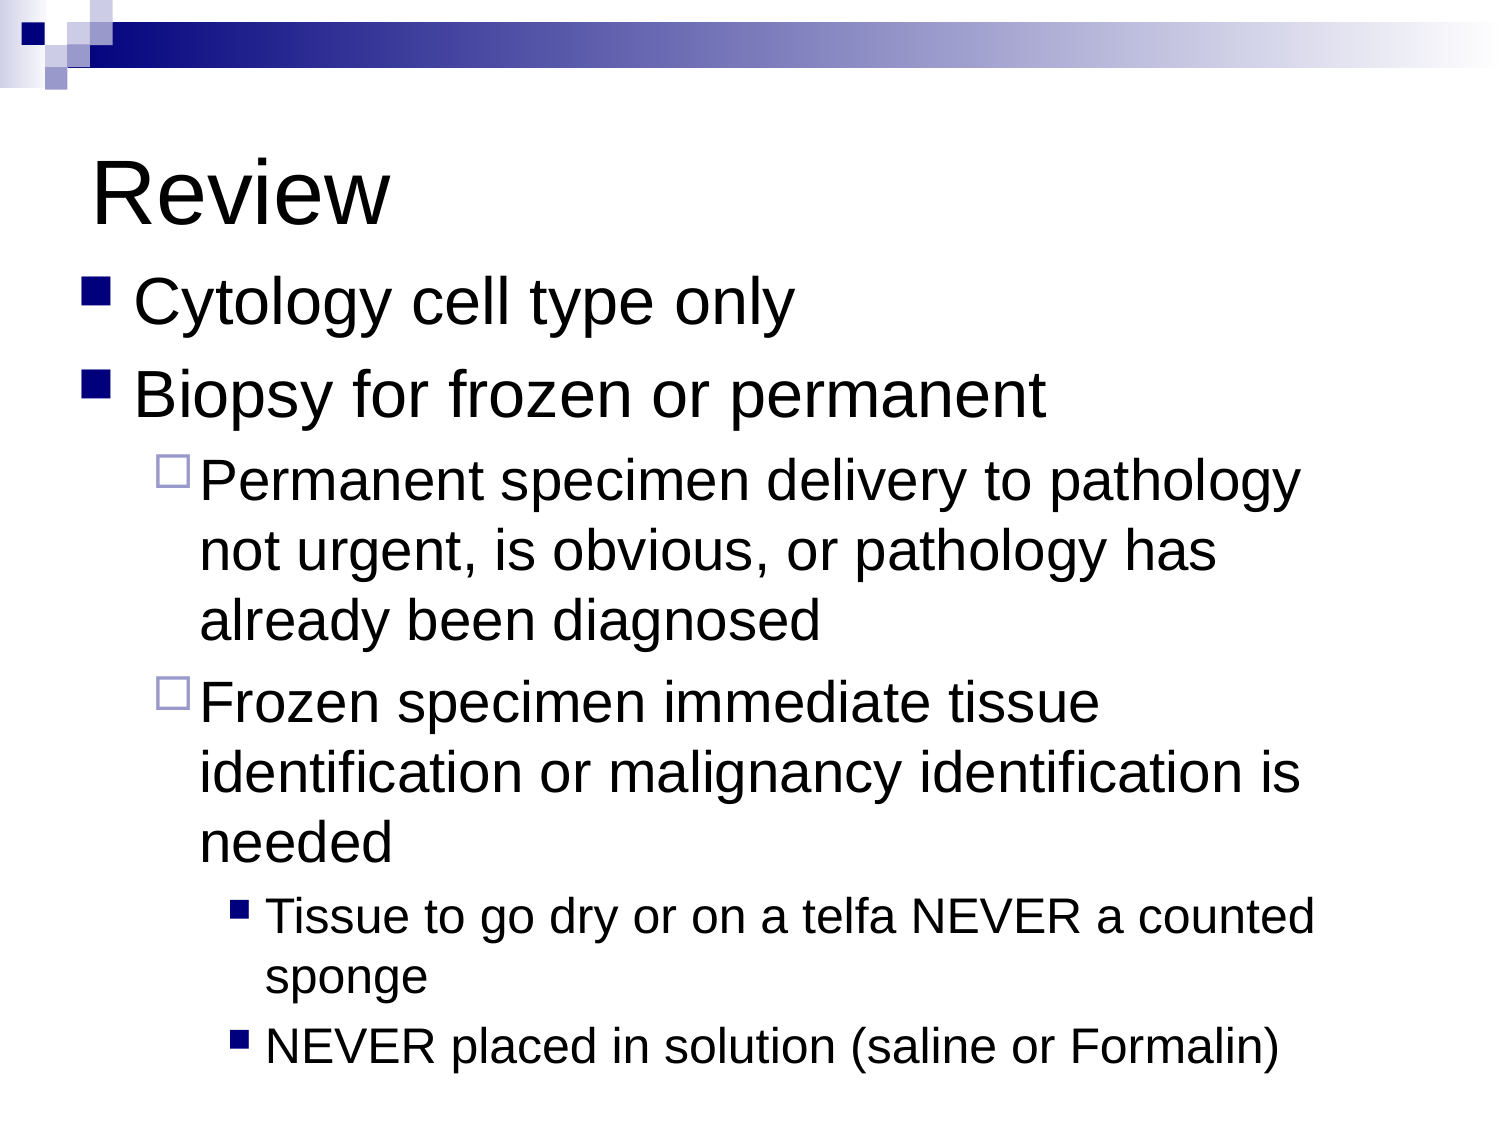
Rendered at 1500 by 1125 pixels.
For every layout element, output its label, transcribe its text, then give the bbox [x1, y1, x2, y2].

title Review [74, 74, 1426, 301]
list Cytology cell type only Biopsy for frozen or permanent Permanent specimen delivery to pathology not urgent, is obvious, or pathology has already been diagnosed Frozen specimen immediate tissue identification or malignancy identification is needed Tissue to go dry or on a telfa NEVER a counted sponge NEVER placed in solution (saline or Formalin) [62, 249, 1413, 1101]
